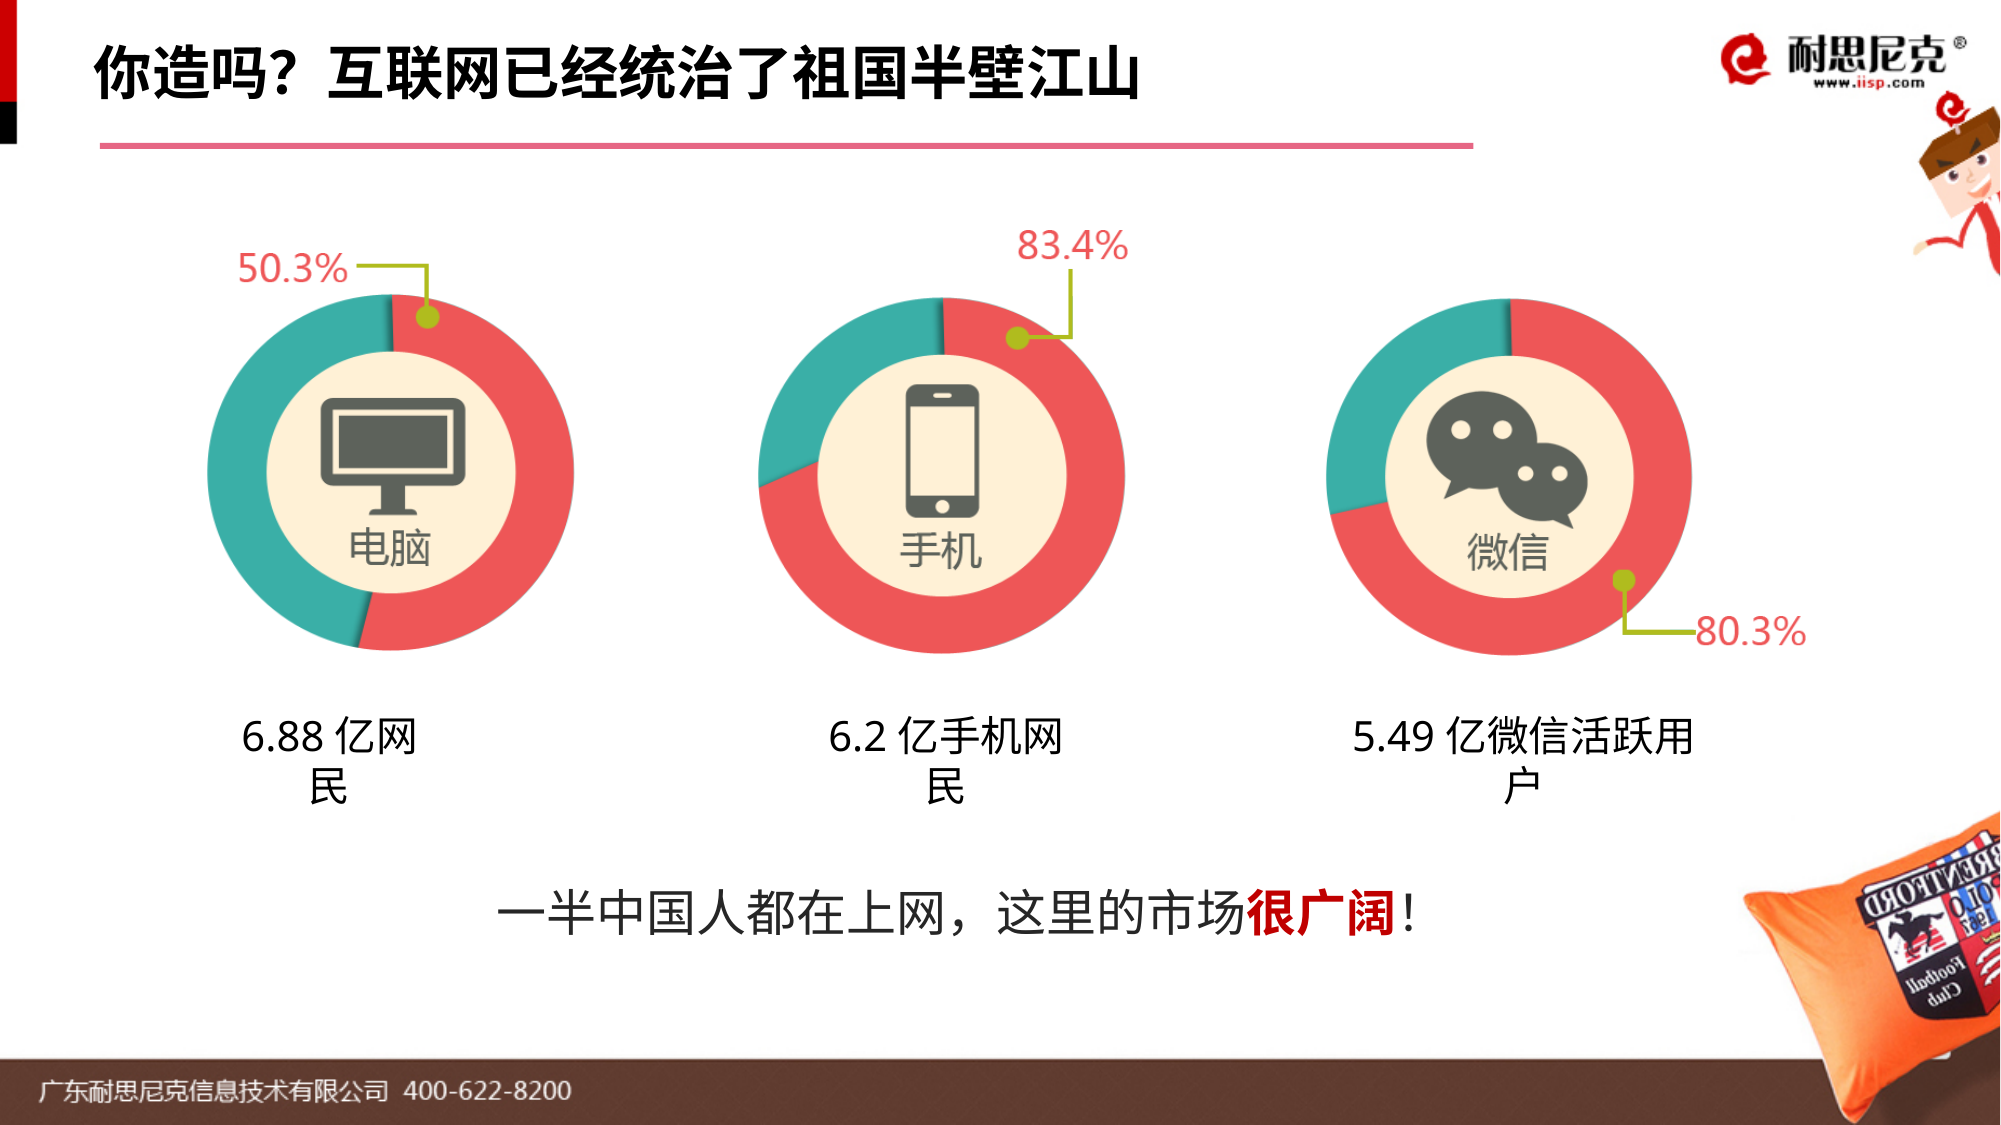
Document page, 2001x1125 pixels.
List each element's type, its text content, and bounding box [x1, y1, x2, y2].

text_box 你造吗？互联网已经统治了祖国半壁江山 [78, 36, 1655, 139]
picture [0, 0, 2001, 1125]
text_box [99, 142, 1475, 150]
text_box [193, 229, 1806, 954]
